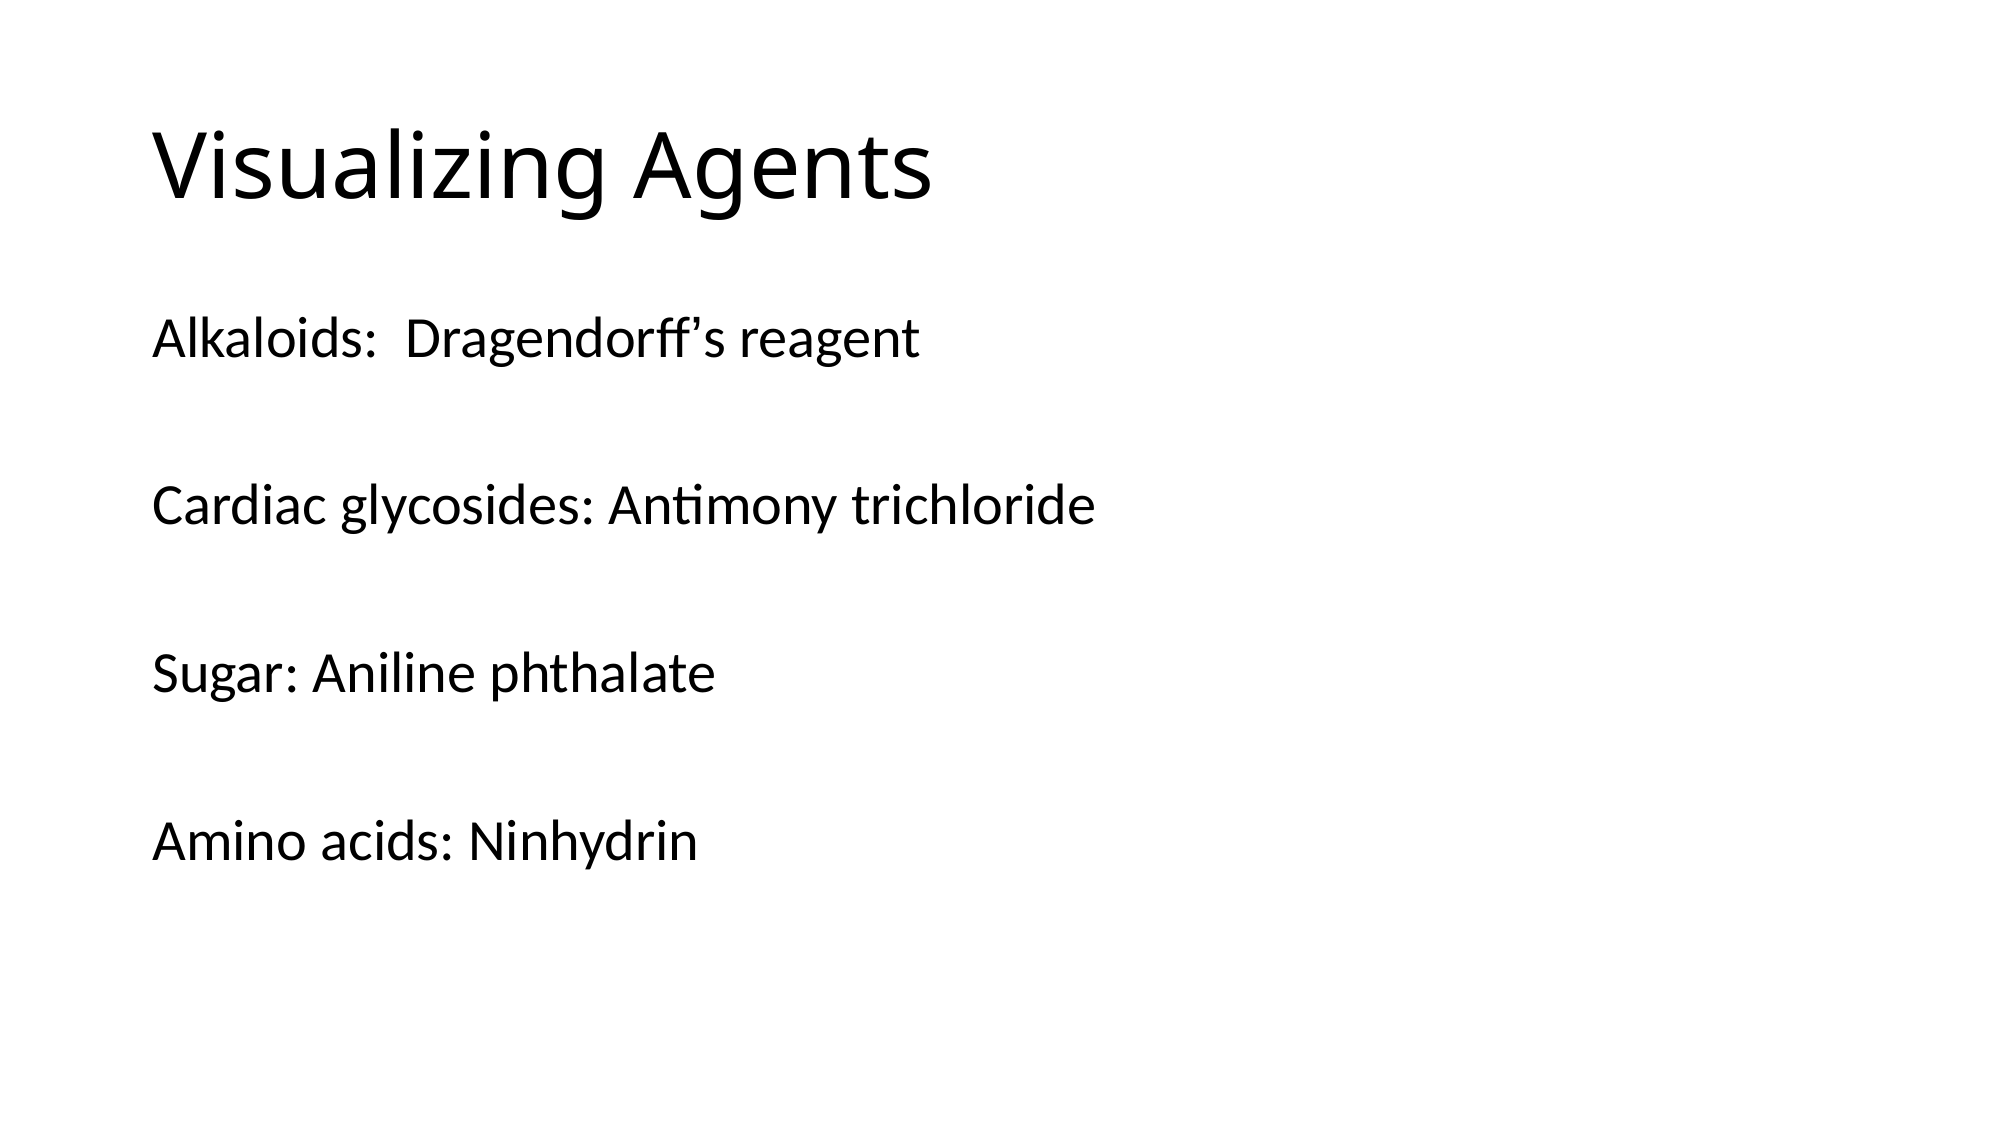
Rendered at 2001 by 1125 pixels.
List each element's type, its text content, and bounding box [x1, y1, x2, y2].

list Alkaloids: Dragendorff’s reagent Cardiac glycosides: Antimony trichloride Sugar: Aniline phthalate Amino acids: Ninhydrin [137, 299, 1863, 1014]
title Visualizing Agents [137, 59, 1863, 278]
